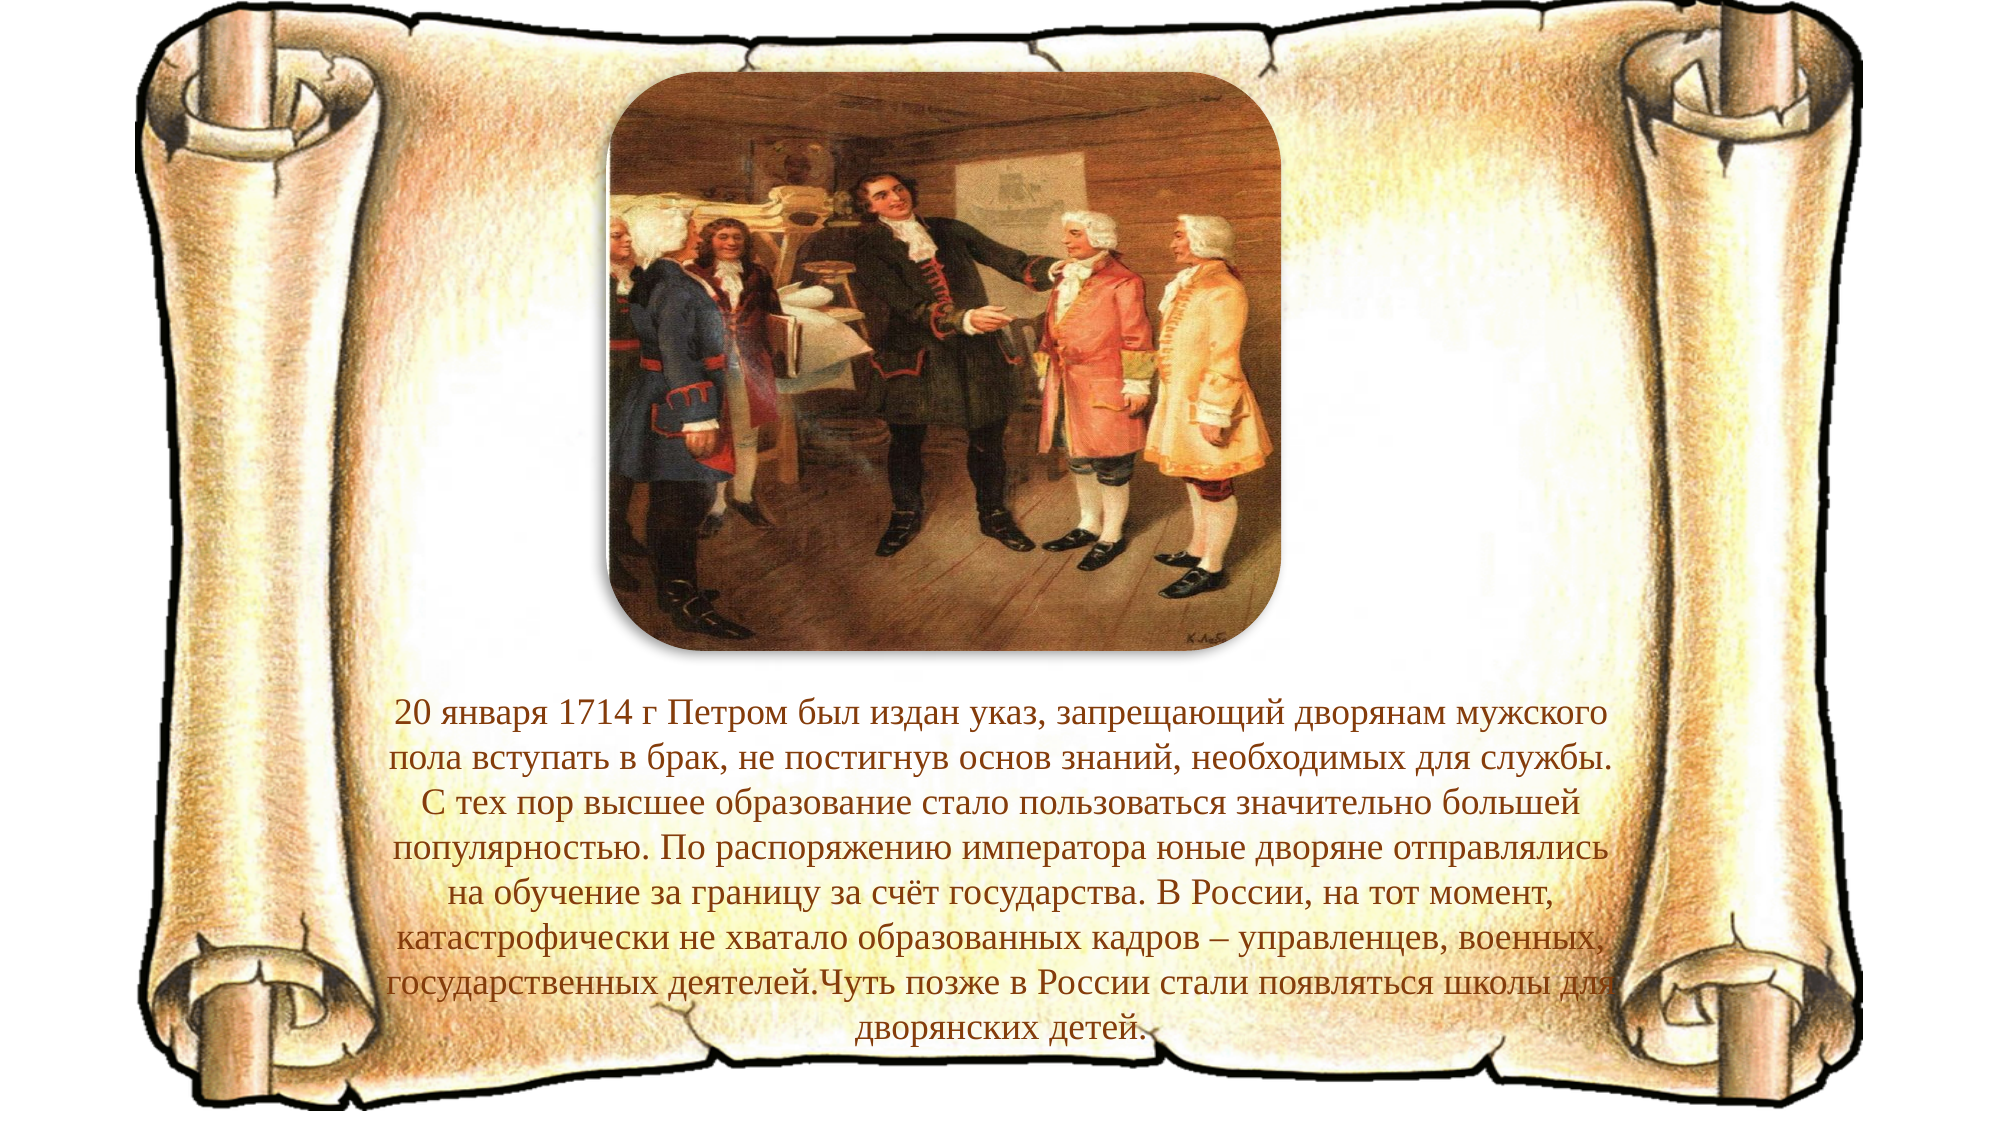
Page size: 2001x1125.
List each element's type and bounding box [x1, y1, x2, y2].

picture [135, 0, 1863, 1111]
